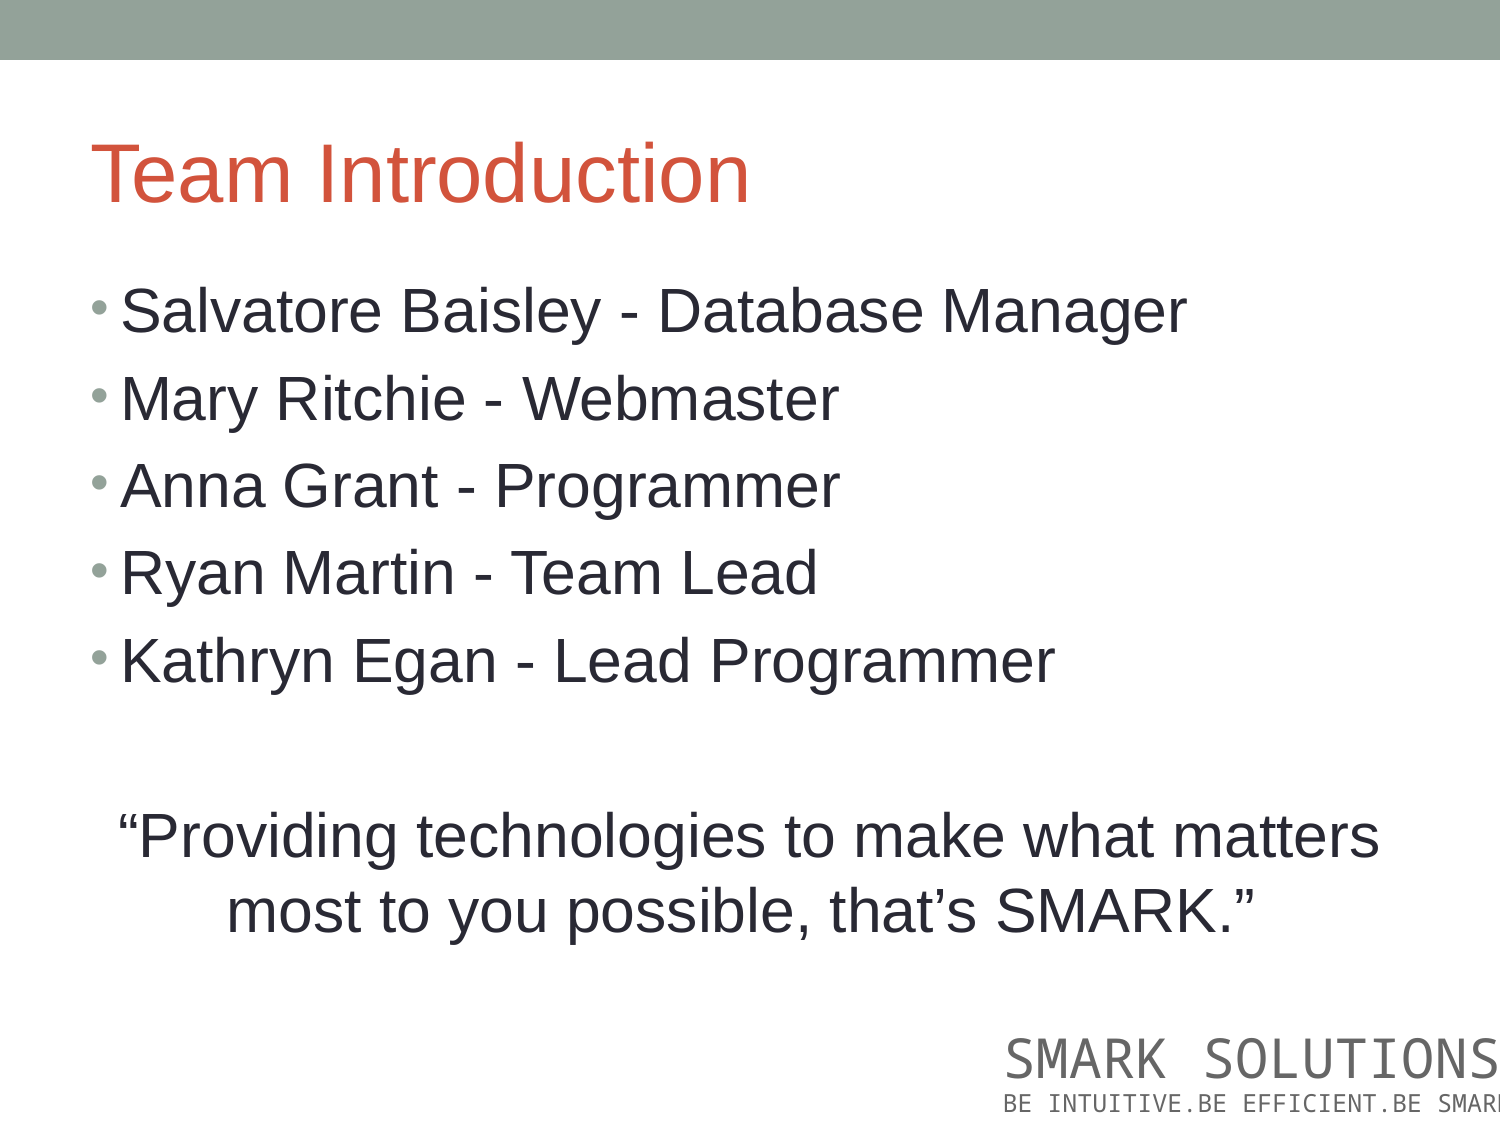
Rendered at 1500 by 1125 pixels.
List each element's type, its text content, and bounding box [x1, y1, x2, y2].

title Team Introduction [75, 87, 1425, 250]
list Salvatore Baisley - Database Manager Mary Ritchie - Webmaster Anna Grant - Programmer Ryan Martin - Team Lead Kathryn Egan - Lead Programmer “Providing technologies to make what matters most to you possible, that’s SMARK.” [75, 262, 1425, 1063]
text_box SMARK SOLUTIONS BE INTUITIVE.BE EFFICIENT.BE SMARK. [987, 1017, 1500, 1125]
